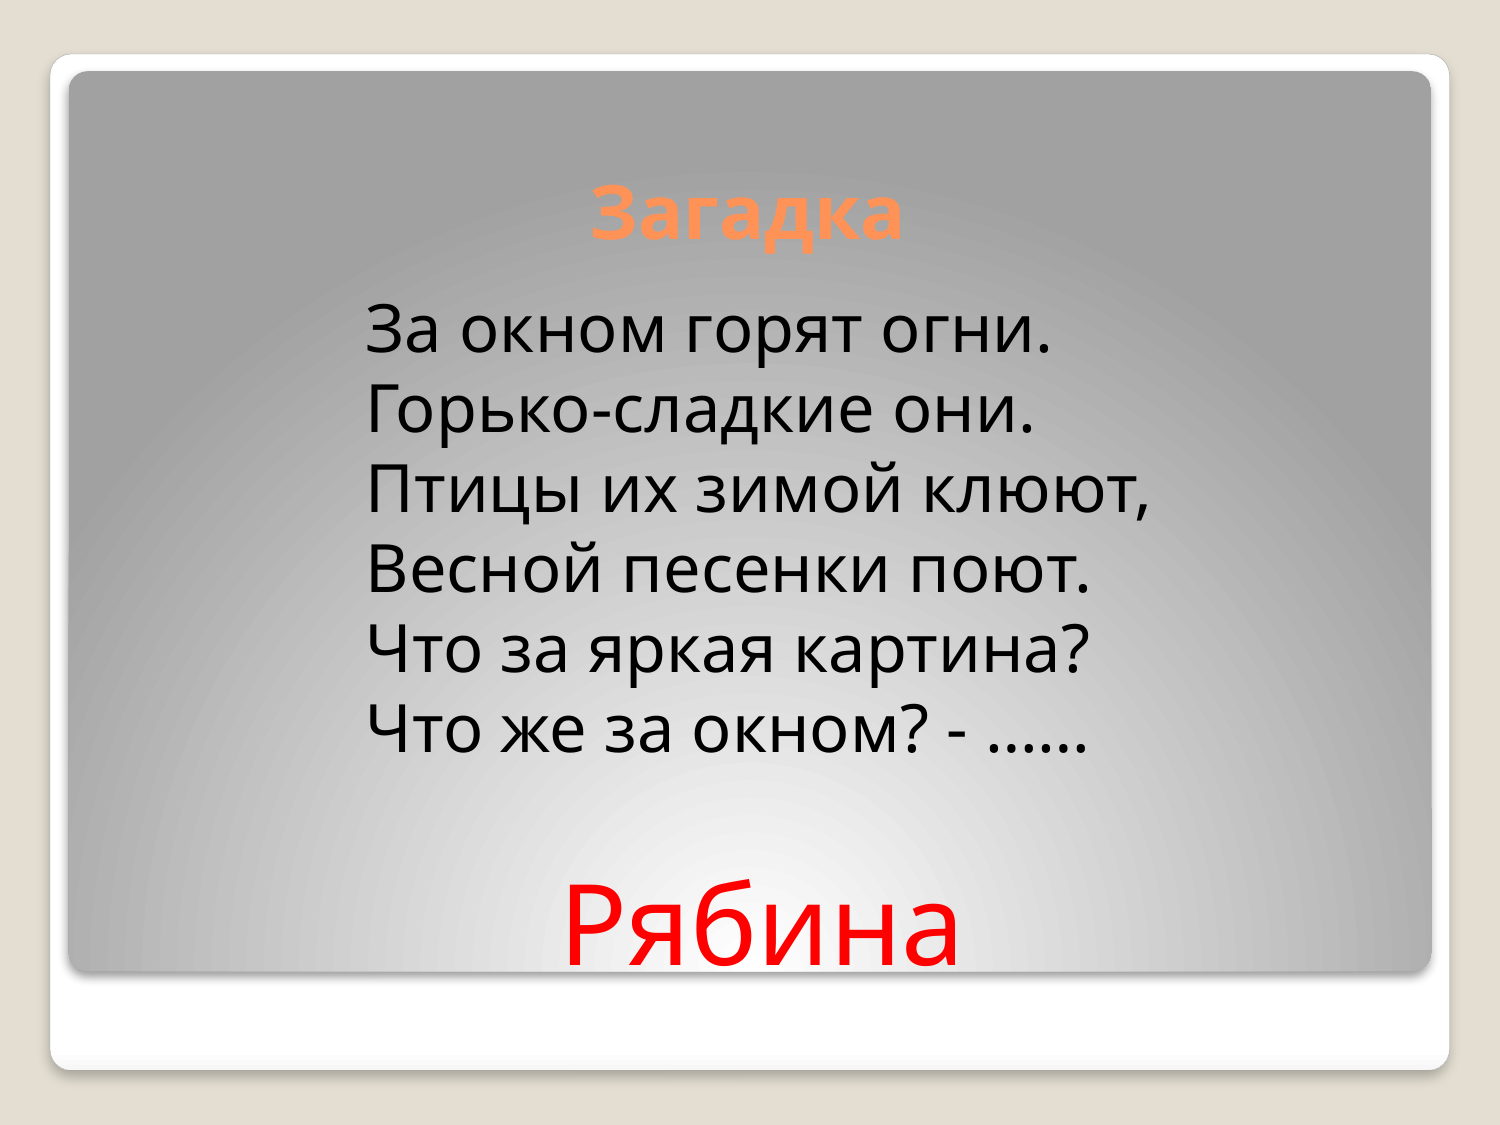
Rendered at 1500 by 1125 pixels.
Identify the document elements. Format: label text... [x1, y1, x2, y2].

text_box За окном горят огни. Горько-сладкие они. Птицы их зимой клюют, Весной песенки поют. Что за яркая картина? Что же за окном? - …… [350, 278, 1169, 774]
text_box Рябина [544, 845, 980, 996]
title Загадка [76, 90, 1420, 263]
